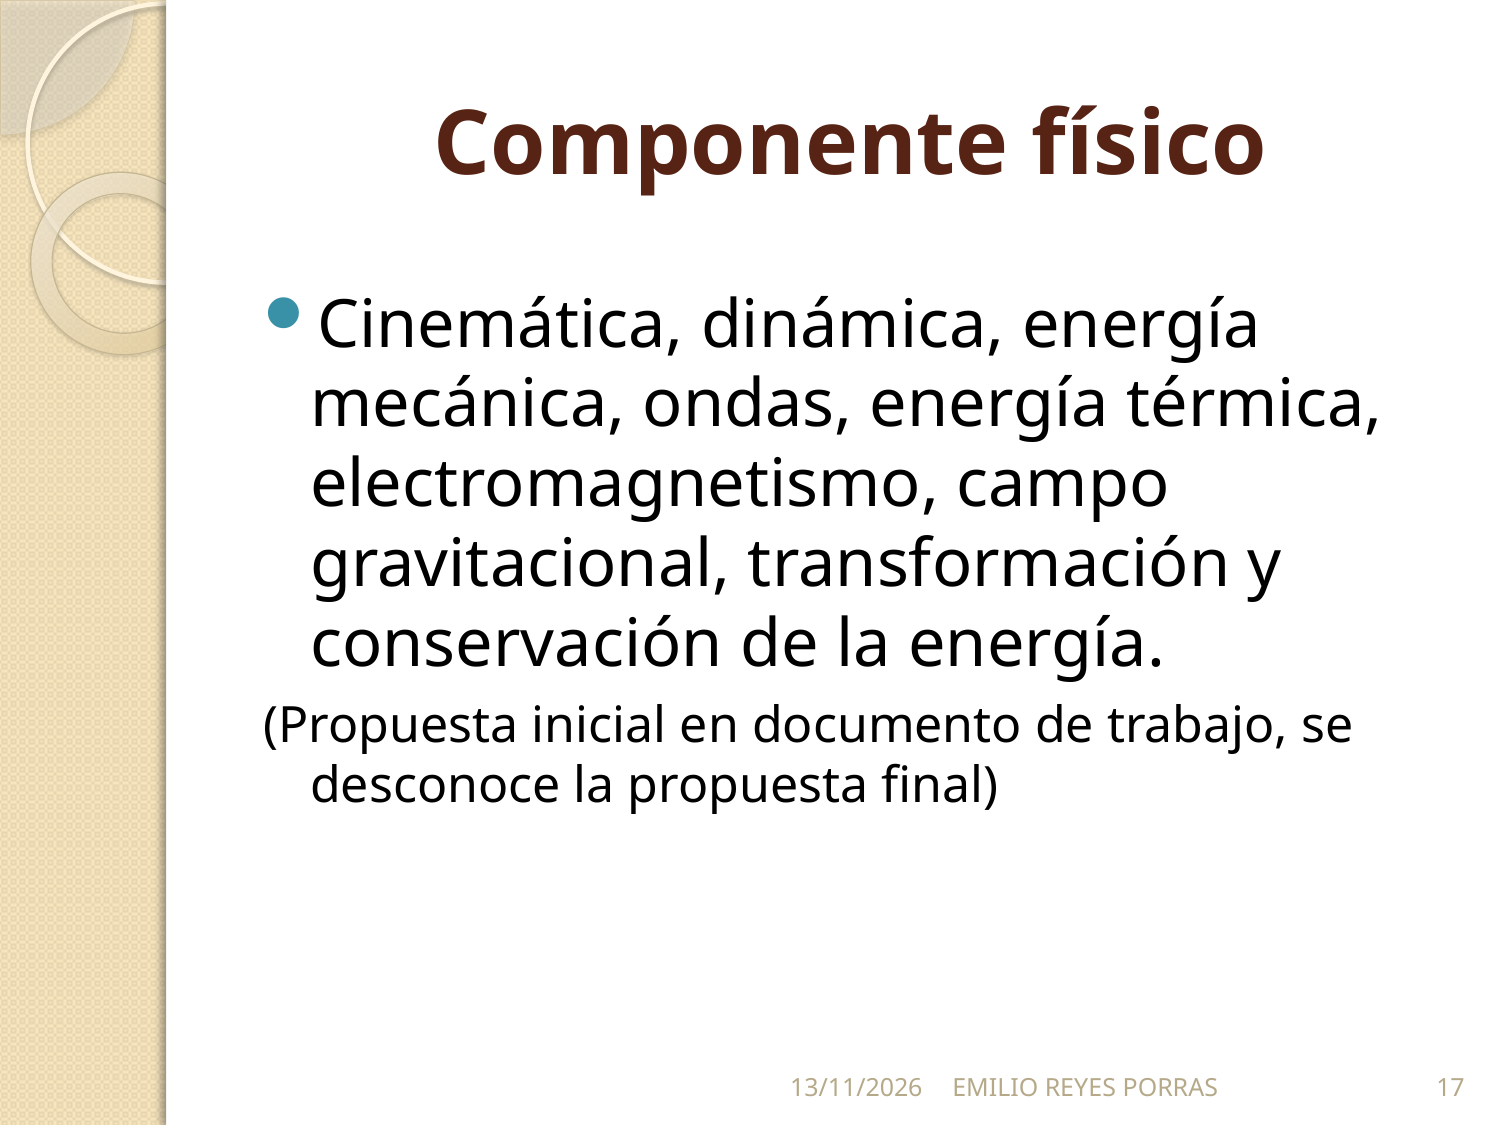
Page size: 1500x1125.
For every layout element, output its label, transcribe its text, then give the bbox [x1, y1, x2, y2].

slide_number 17 [1413, 1034, 1488, 1113]
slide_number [587, 1034, 937, 1113]
footer EMILIO REYES PORRAS [937, 1034, 1413, 1113]
title Componente físico [235, 45, 1466, 233]
list Cinemática, dinámica, energía mecánica, ondas, energía térmica, electromagnetismo, campo gravitacional, transformación y conservación de la energía. (Propuesta inicial en documento de trabajo, se desconoce la propuesta final) [235, 272, 1436, 894]
